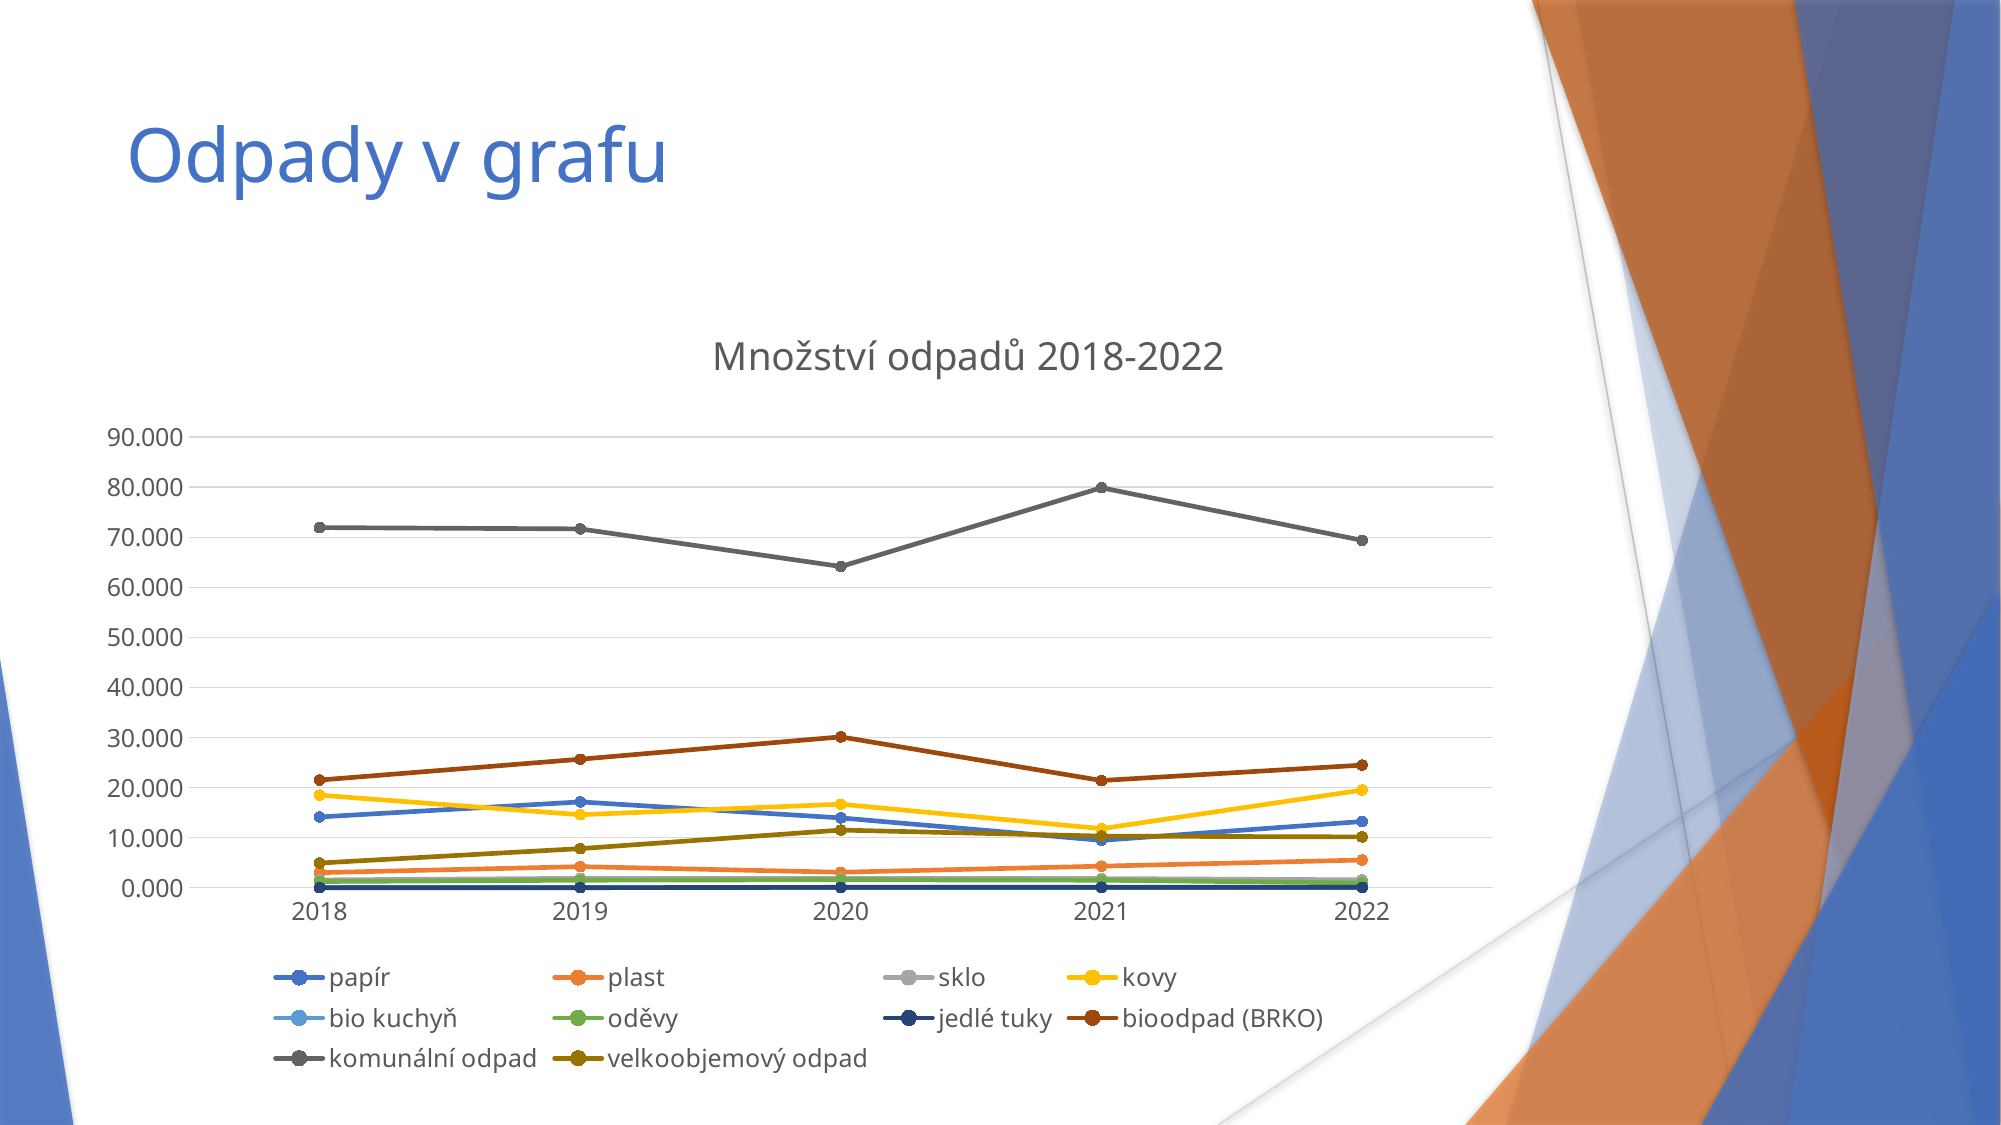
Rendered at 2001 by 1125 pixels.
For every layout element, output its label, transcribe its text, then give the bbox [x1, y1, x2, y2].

title Odpady v grafu [111, 99, 1522, 303]
chart [77, 304, 1522, 1082]
